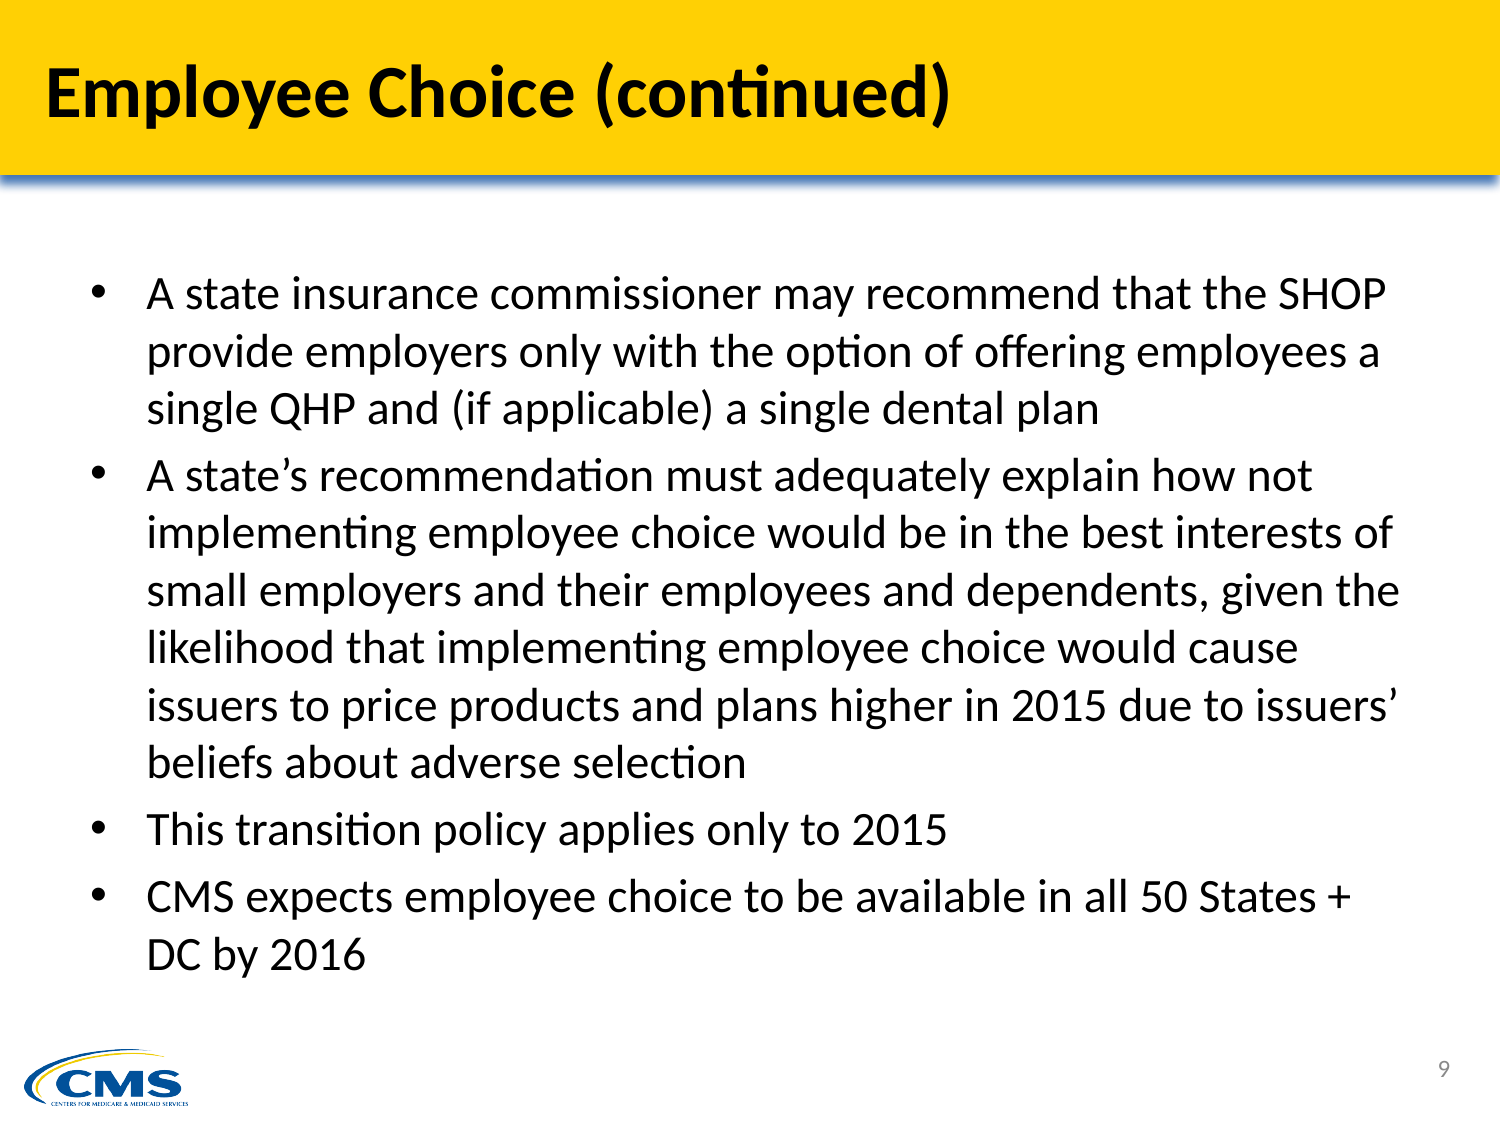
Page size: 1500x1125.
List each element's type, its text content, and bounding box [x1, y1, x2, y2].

list A state insurance commissioner may recommend that the SHOP provide employers only with the option of offering employees a single QHP and (if applicable) a single dental plan A state’s recommendation must adequately explain how not implementing employee choice would be in the best interests of small employers and their employees and dependents, given the likelihood that implementing employee choice would cause issuers to price products and plans higher in 2015 due to issuers’ beliefs about adverse selection This transition policy applies only to 2015 CMS expects employee choice to be available in all 50 States + DC by 2016 [75, 187, 1425, 1102]
slide_number 9 [1400, 1037, 1488, 1098]
picture [24, 1049, 188, 1106]
title Employee Choice (continued) [0, 0, 1500, 175]
